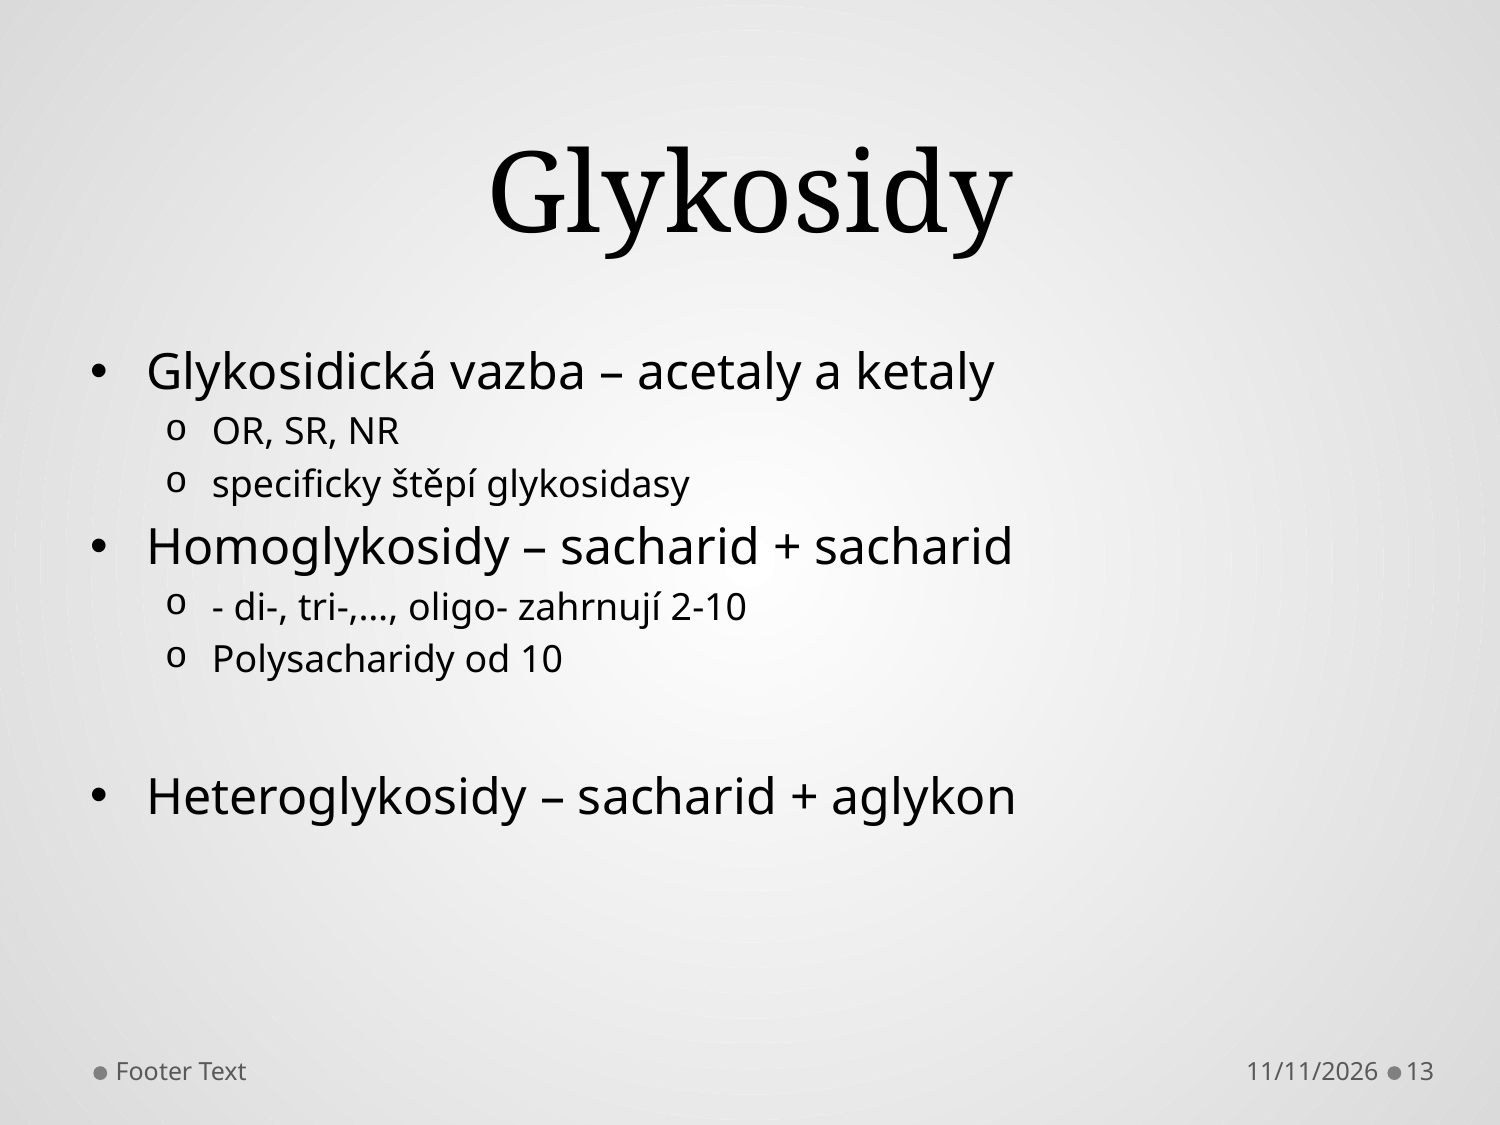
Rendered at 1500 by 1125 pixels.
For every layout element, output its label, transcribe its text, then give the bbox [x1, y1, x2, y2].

list Glykosidická vazba – acetaly a ketaly OR, SR, NR specificky štěpí glykosidasy Homoglykosidy – sacharid + sacharid - di-, tri-,…, oligo- zahrnují 2-10 Polysacharidy od 10 Heteroglykosidy – sacharid + aglykon [75, 262, 1425, 1005]
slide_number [1043, 1042, 1386, 1103]
footer Footer Text [108, 1042, 576, 1103]
slide_number 13 [1401, 1042, 1494, 1103]
title Glykosidy [75, 0, 1425, 262]
